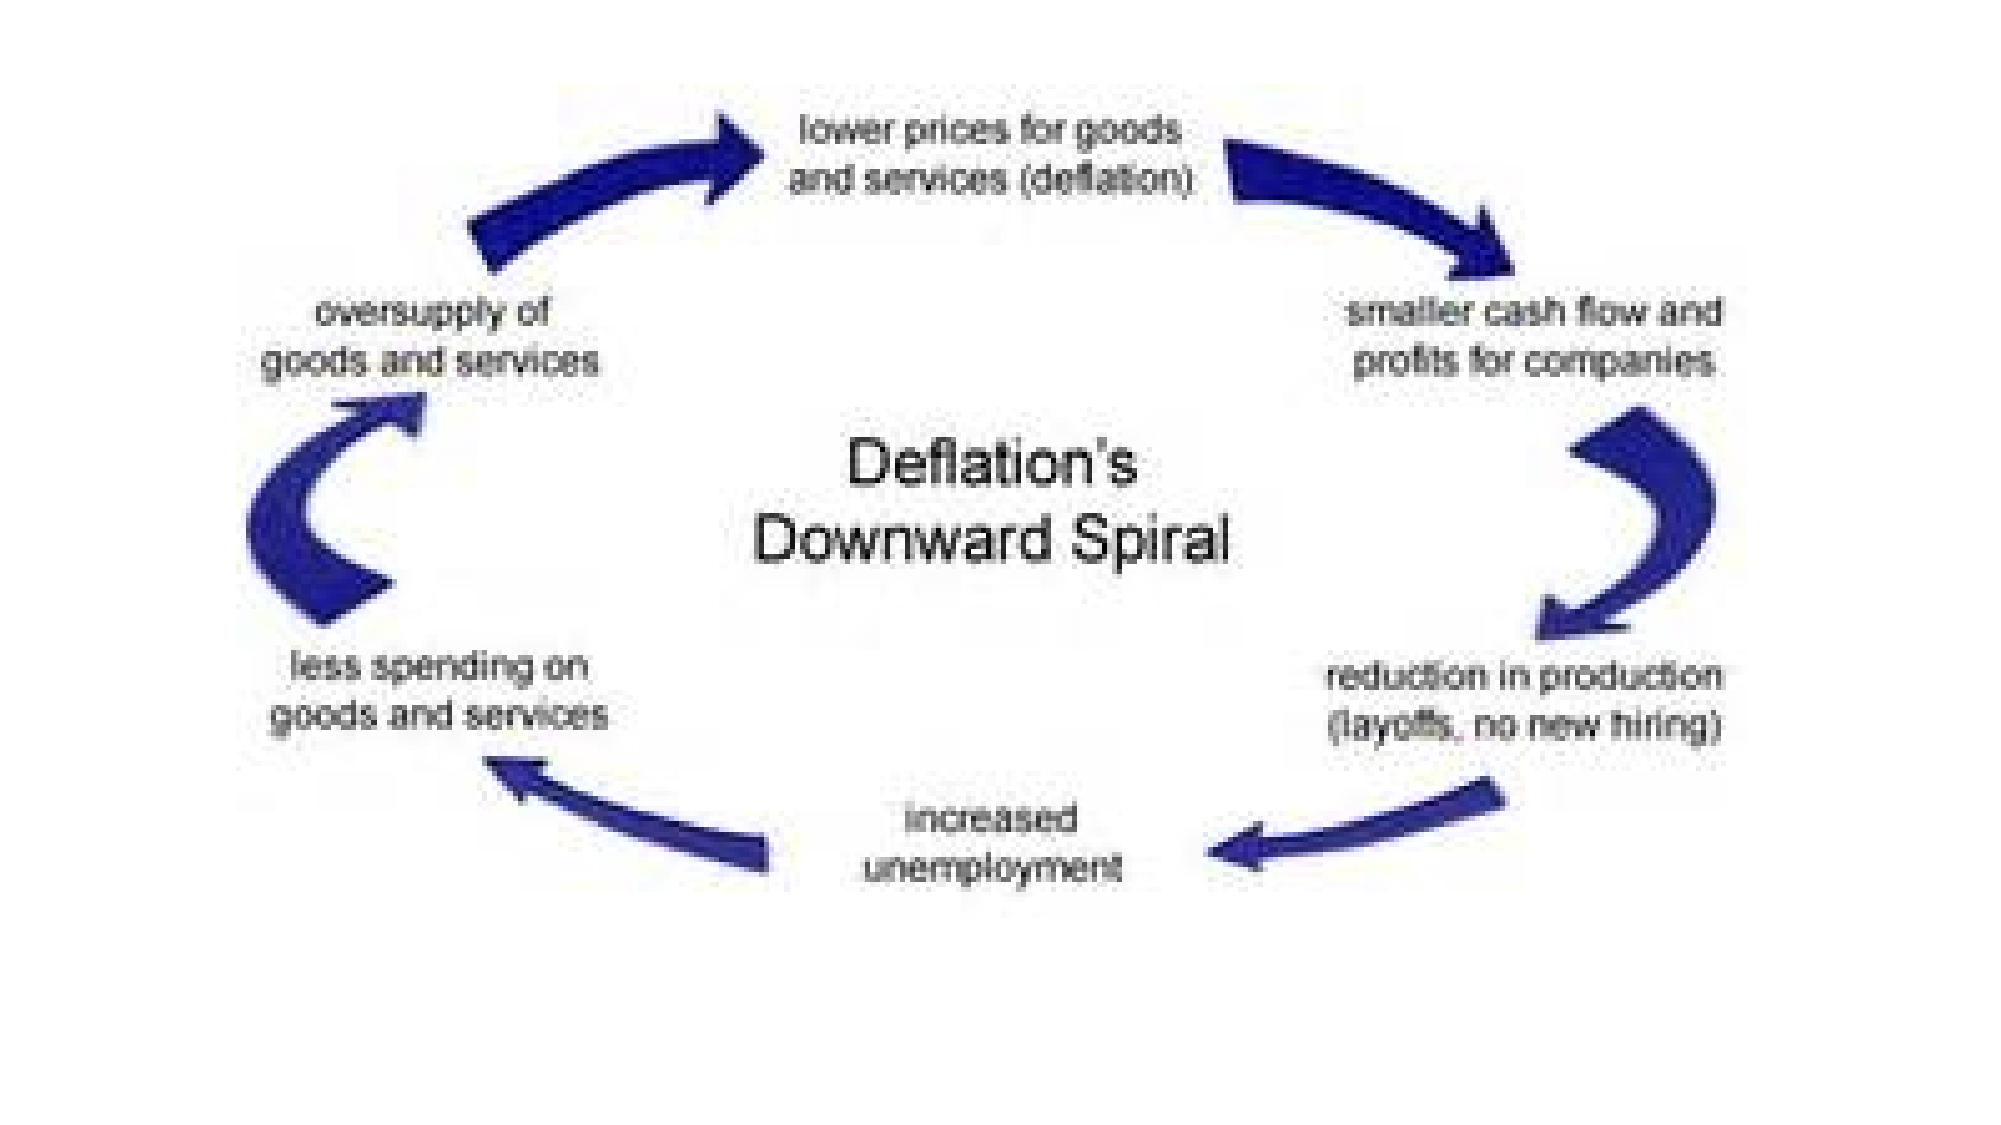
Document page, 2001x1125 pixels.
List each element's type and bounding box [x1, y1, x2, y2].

picture [236, 84, 1747, 918]
